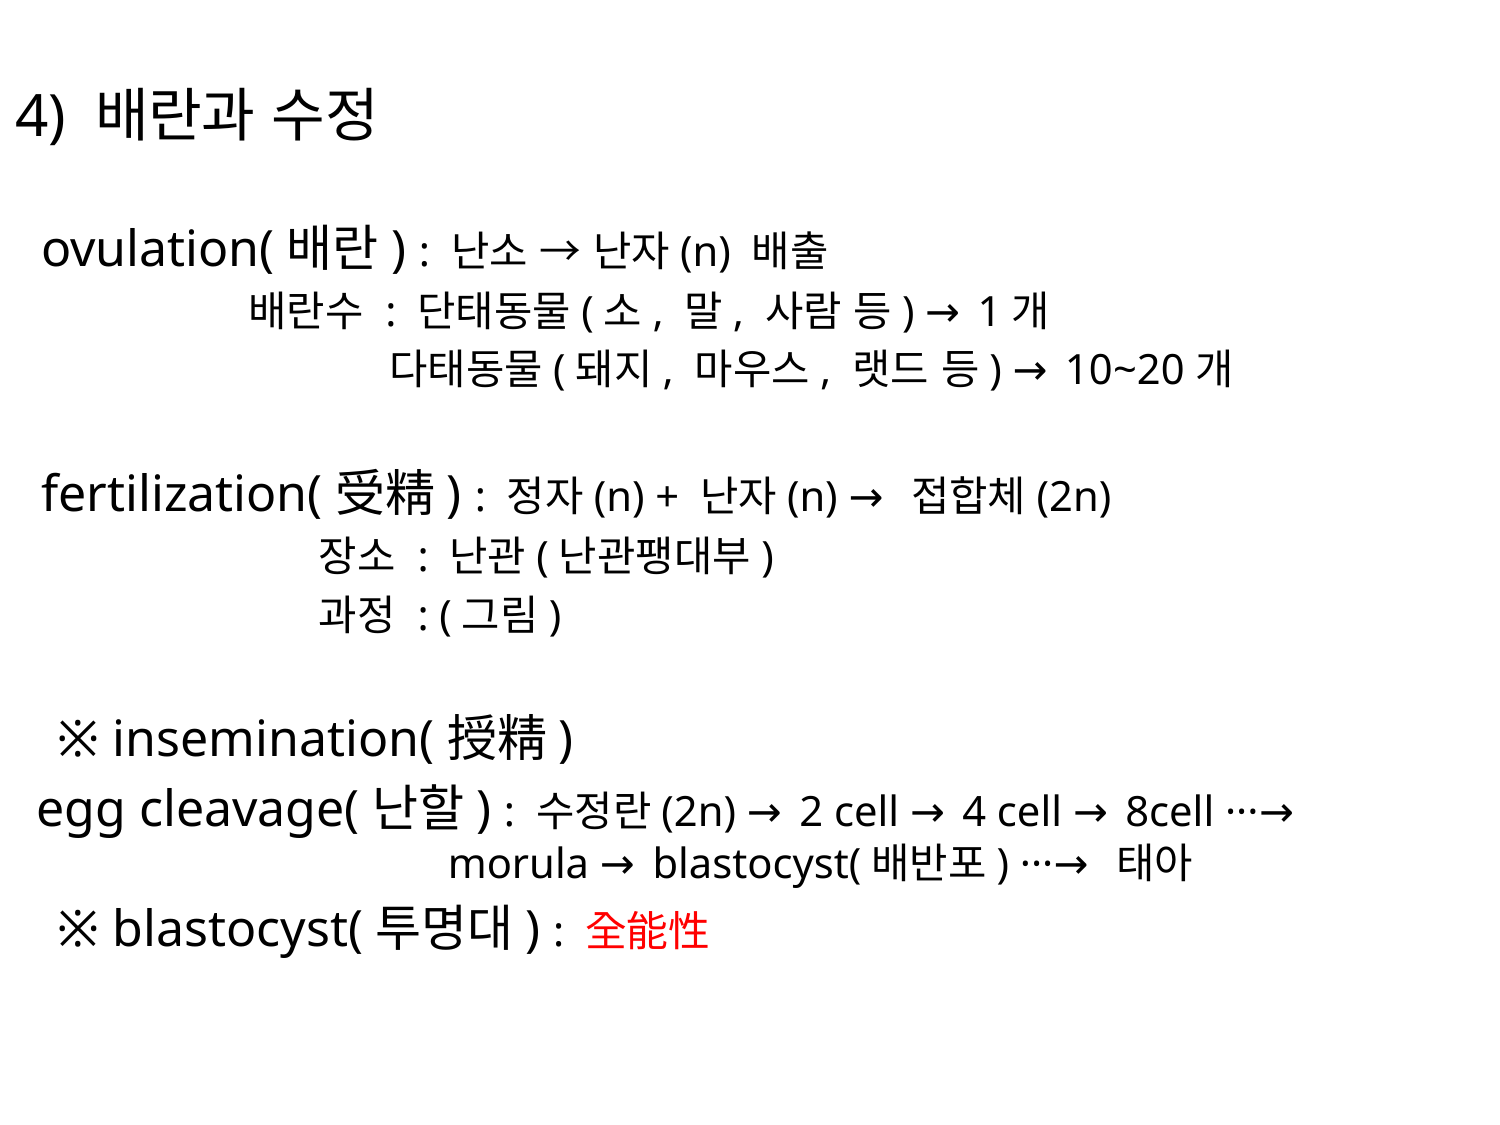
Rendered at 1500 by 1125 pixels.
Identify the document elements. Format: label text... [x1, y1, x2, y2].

list 4) 배란과 수정 ovulation(배란) : 난소 → 난자(n) 배출 배란수 : 단태동물(소, 말, 사람 등) → 1개 다태동물(돼지, 마우스, 랫드 등) → 10~20개 fertilization(受精) : 정자(n) + 난자(n) → 접합체(2n) 장소 : 난관(난관팽대부) 과정 : (그림) ※ insemination(授精) egg cleavage(난할) : 수정란(2n) → 2 cell → 4 cell → 8cell ···→ morula → blastocyst(배반포) ···→ 태아 ※ blastocyst(투명대) : 全能性 [0, 70, 1500, 929]
